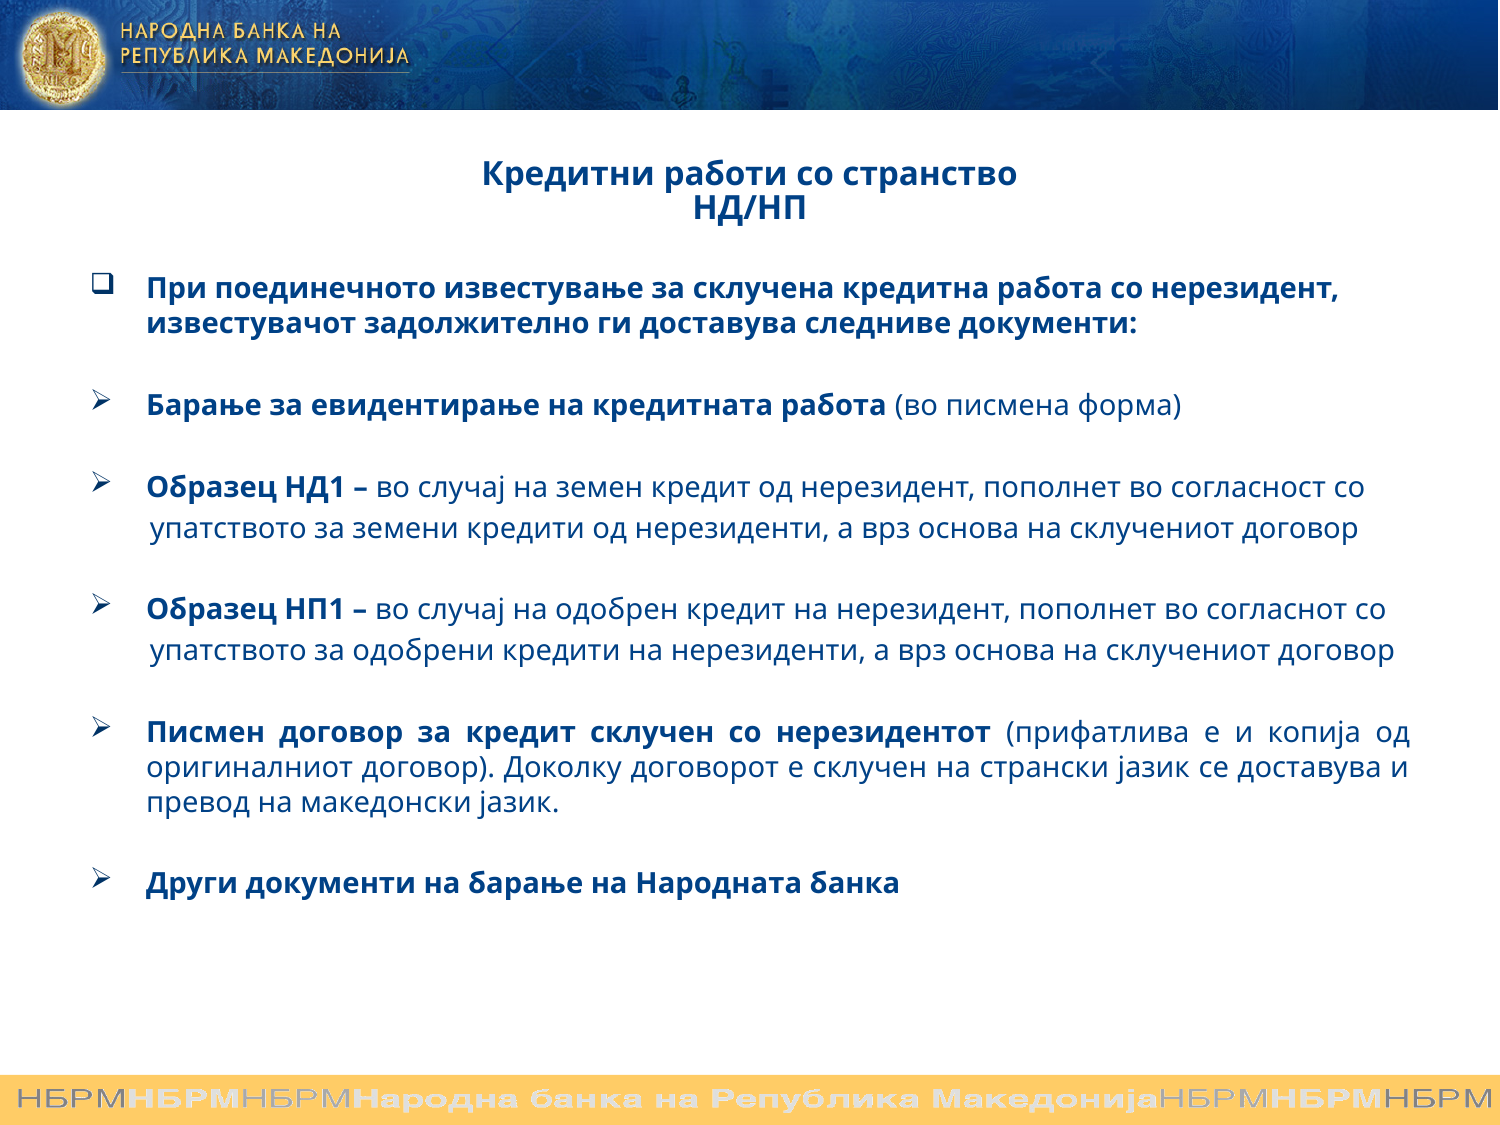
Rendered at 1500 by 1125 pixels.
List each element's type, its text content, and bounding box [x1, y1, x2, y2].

picture [15, 1089, 1491, 1113]
title Кредитни работи со странство НД/НП [75, 45, 1425, 233]
list При поединечното известување за склучена кредитна работа со нерезидент, известувачот задолжително ги доставува следниве документи: Барање за евидентирање на кредитната работа (во писмена форма) Образец НД1 – во случај на земен кредит од нерезидент, пополнет во согласност со упатството за земени кредити од нерезиденти, а врз основа на склучениот договор Образец НП1 – во случај на одобрен кредит на нерезидент, пополнет во согласнот со упатството за одобрени кредити на нерезиденти, а врз основа на склучениот договор Писмен договор за кредит склучен со нерезидентот (прифатлива е и копија од оригиналниот договор). Доколку договорот е склучен на странски јазик се доставува и превод на македонски јазик. Други документи на барање на Народната банка [75, 262, 1425, 1005]
